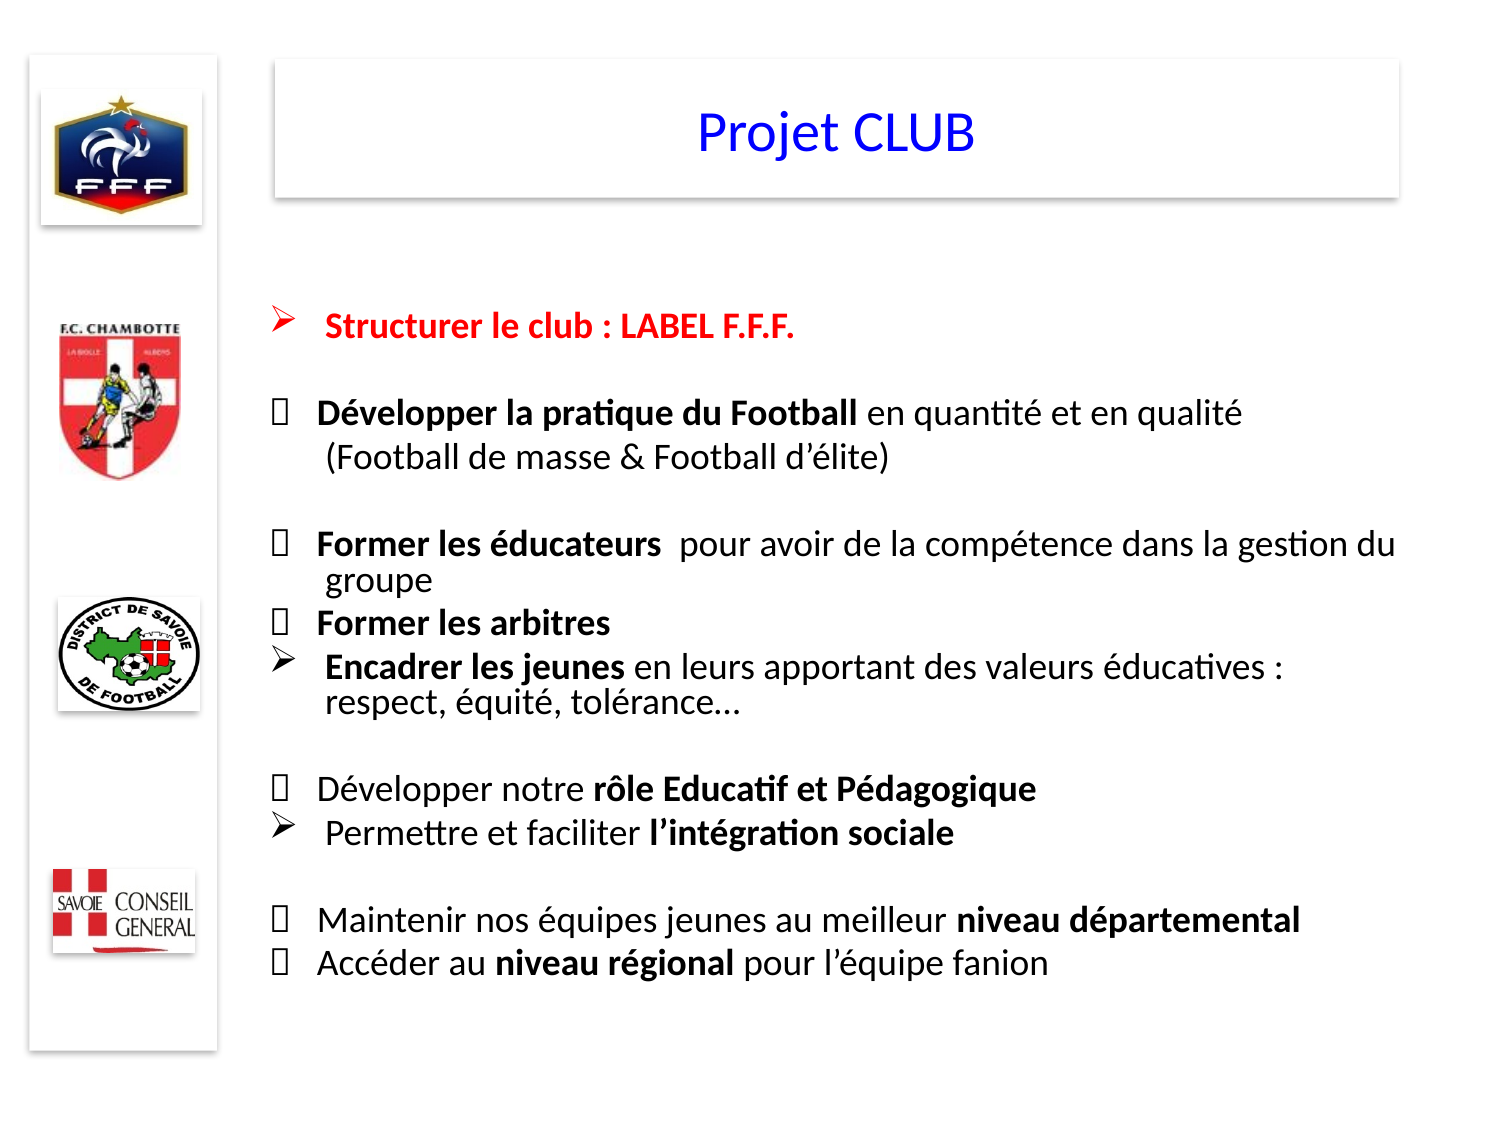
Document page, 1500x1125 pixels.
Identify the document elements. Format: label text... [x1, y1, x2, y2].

text_box [27, 52, 219, 1053]
picture [41, 89, 203, 226]
picture [52, 869, 195, 953]
list Structurer le club : LABEL F.F.F.  Développer la pratique du Football en quantité et en qualité (Football de masse & Football d’élite)  Former les éducateurs pour avoir de la compétence dans la gestion du groupe  Former les arbitres Encadrer les jeunes en leurs apportant des valeurs éducatives : respect, équité, tolérance…  Développer notre rôle Educatif et Pédagogique Permettre et faciliter l’intégration sociale  Maintenir nos équipes jeunes au meilleur niveau départemental  Accéder au niveau régional pour l’équipe fanion [253, 302, 1427, 1071]
picture [58, 597, 200, 711]
picture [58, 324, 182, 482]
text_box Projet CLUB [275, 58, 1399, 198]
